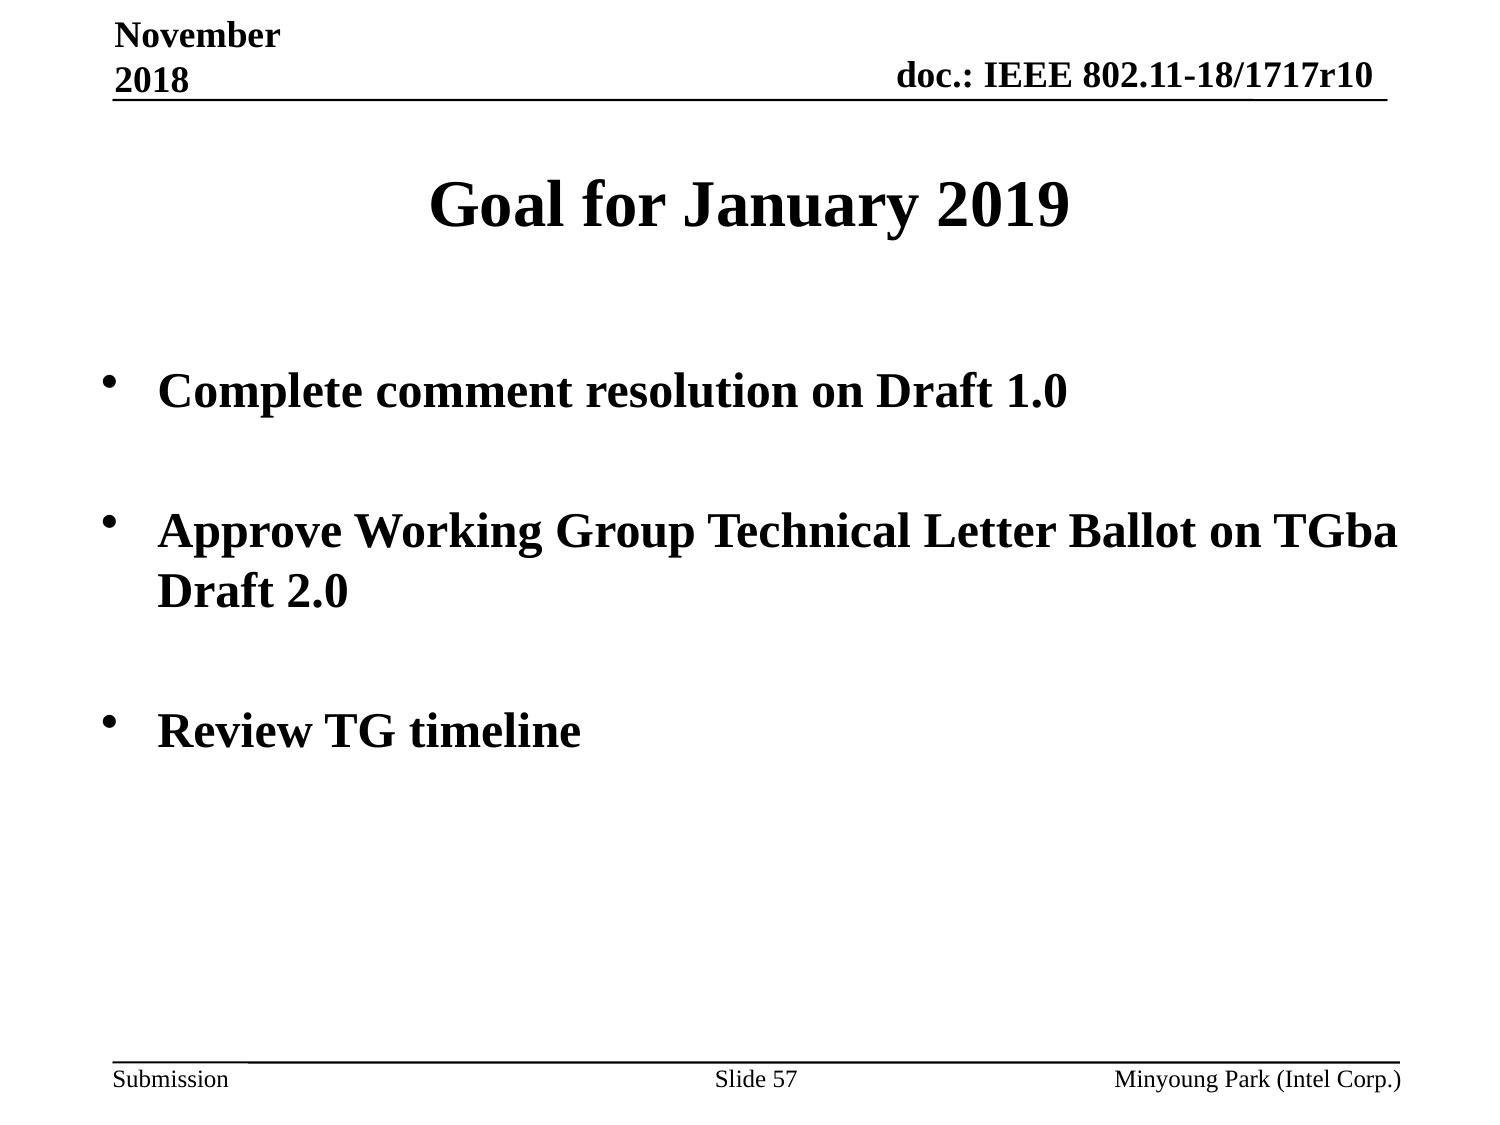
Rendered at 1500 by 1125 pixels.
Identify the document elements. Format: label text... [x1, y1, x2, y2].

slide_number Slide 57 [712, 1061, 800, 1093]
title Goal for January 2019 [112, 112, 1388, 288]
footer Minyoung Park (Intel Corp.) [949, 1061, 1402, 1093]
list Complete comment resolution on Draft 1.0 Approve Working Group Technical Letter Ballot on TGba Draft 2.0 Review TG timeline [85, 350, 1425, 1025]
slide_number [114, 54, 335, 101]
